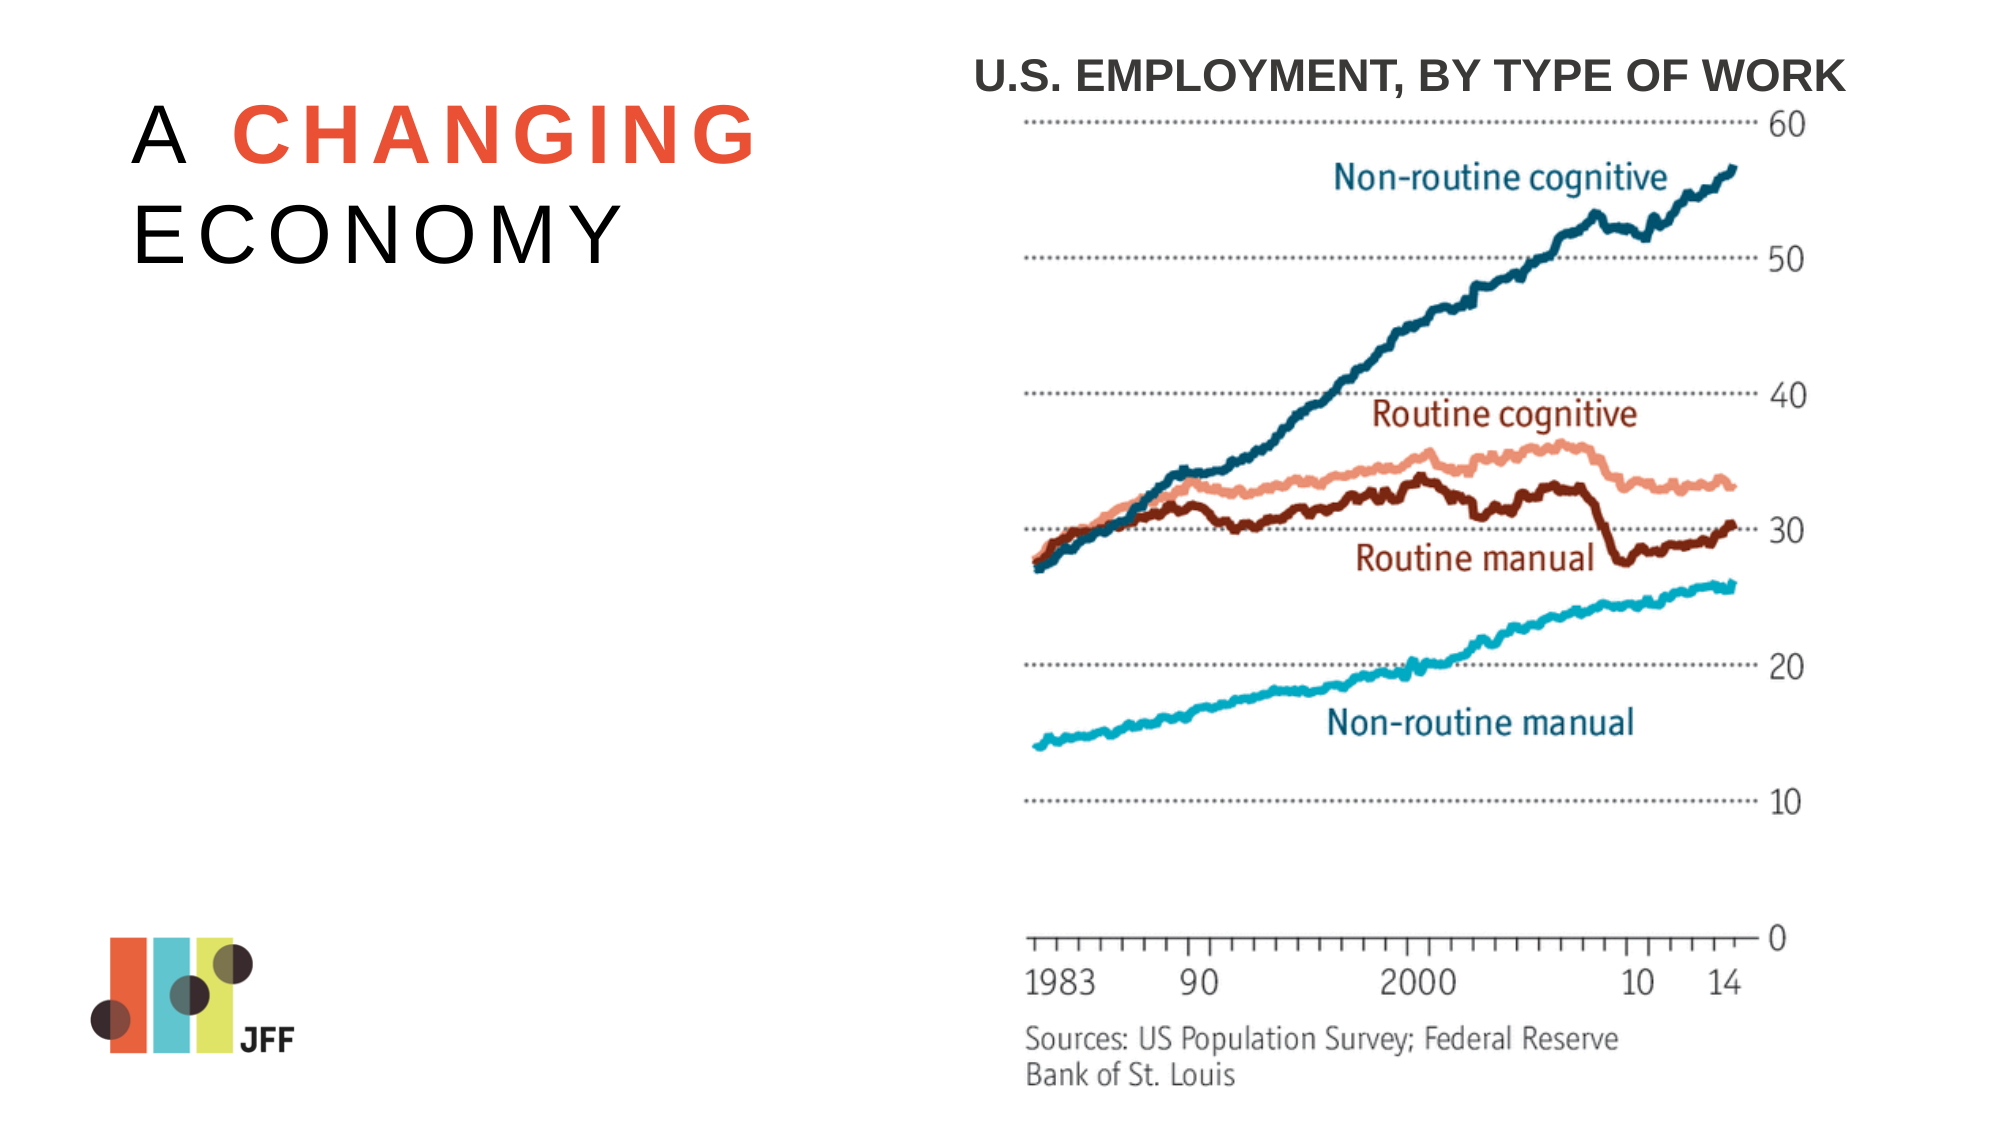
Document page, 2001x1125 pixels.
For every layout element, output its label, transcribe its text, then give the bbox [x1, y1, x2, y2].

text_box U.S. Employment, by type of work [958, 37, 1875, 80]
text_box A CHANGING ECONOMY [116, 73, 907, 388]
picture [87, 925, 298, 1063]
picture [958, 80, 1875, 1104]
